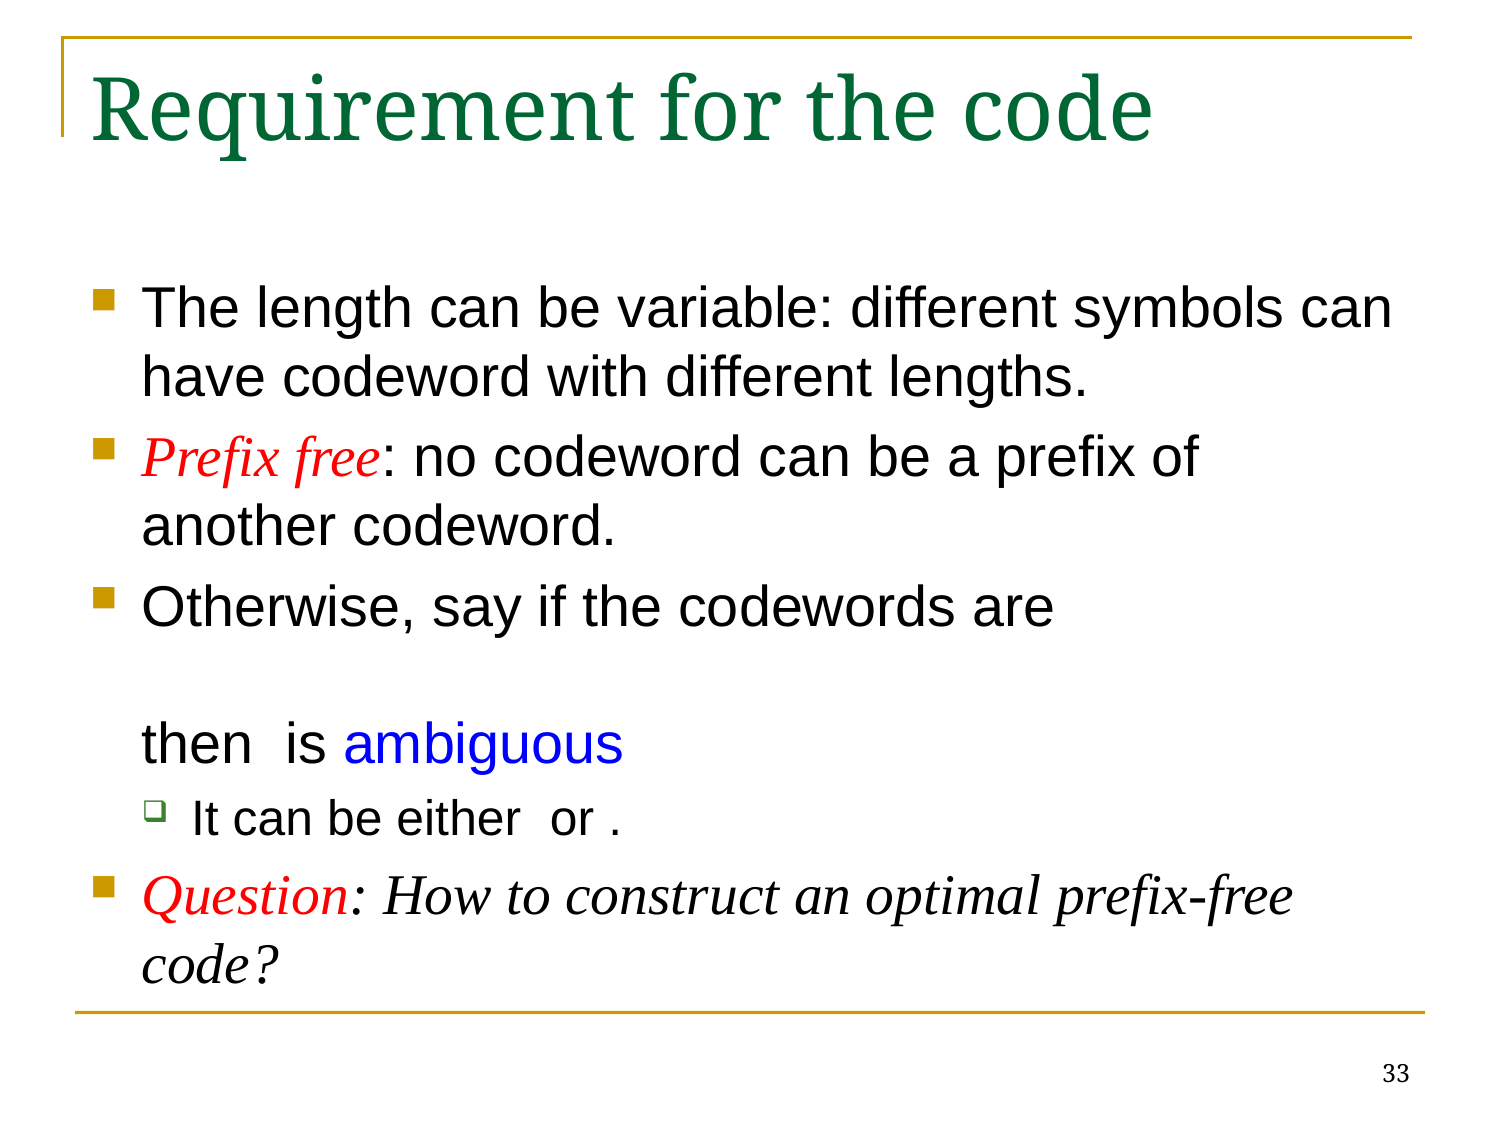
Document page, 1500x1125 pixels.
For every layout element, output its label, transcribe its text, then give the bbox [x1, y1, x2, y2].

slide_number 33 [1074, 1024, 1425, 1100]
title Requirement for the code [75, 45, 1425, 233]
